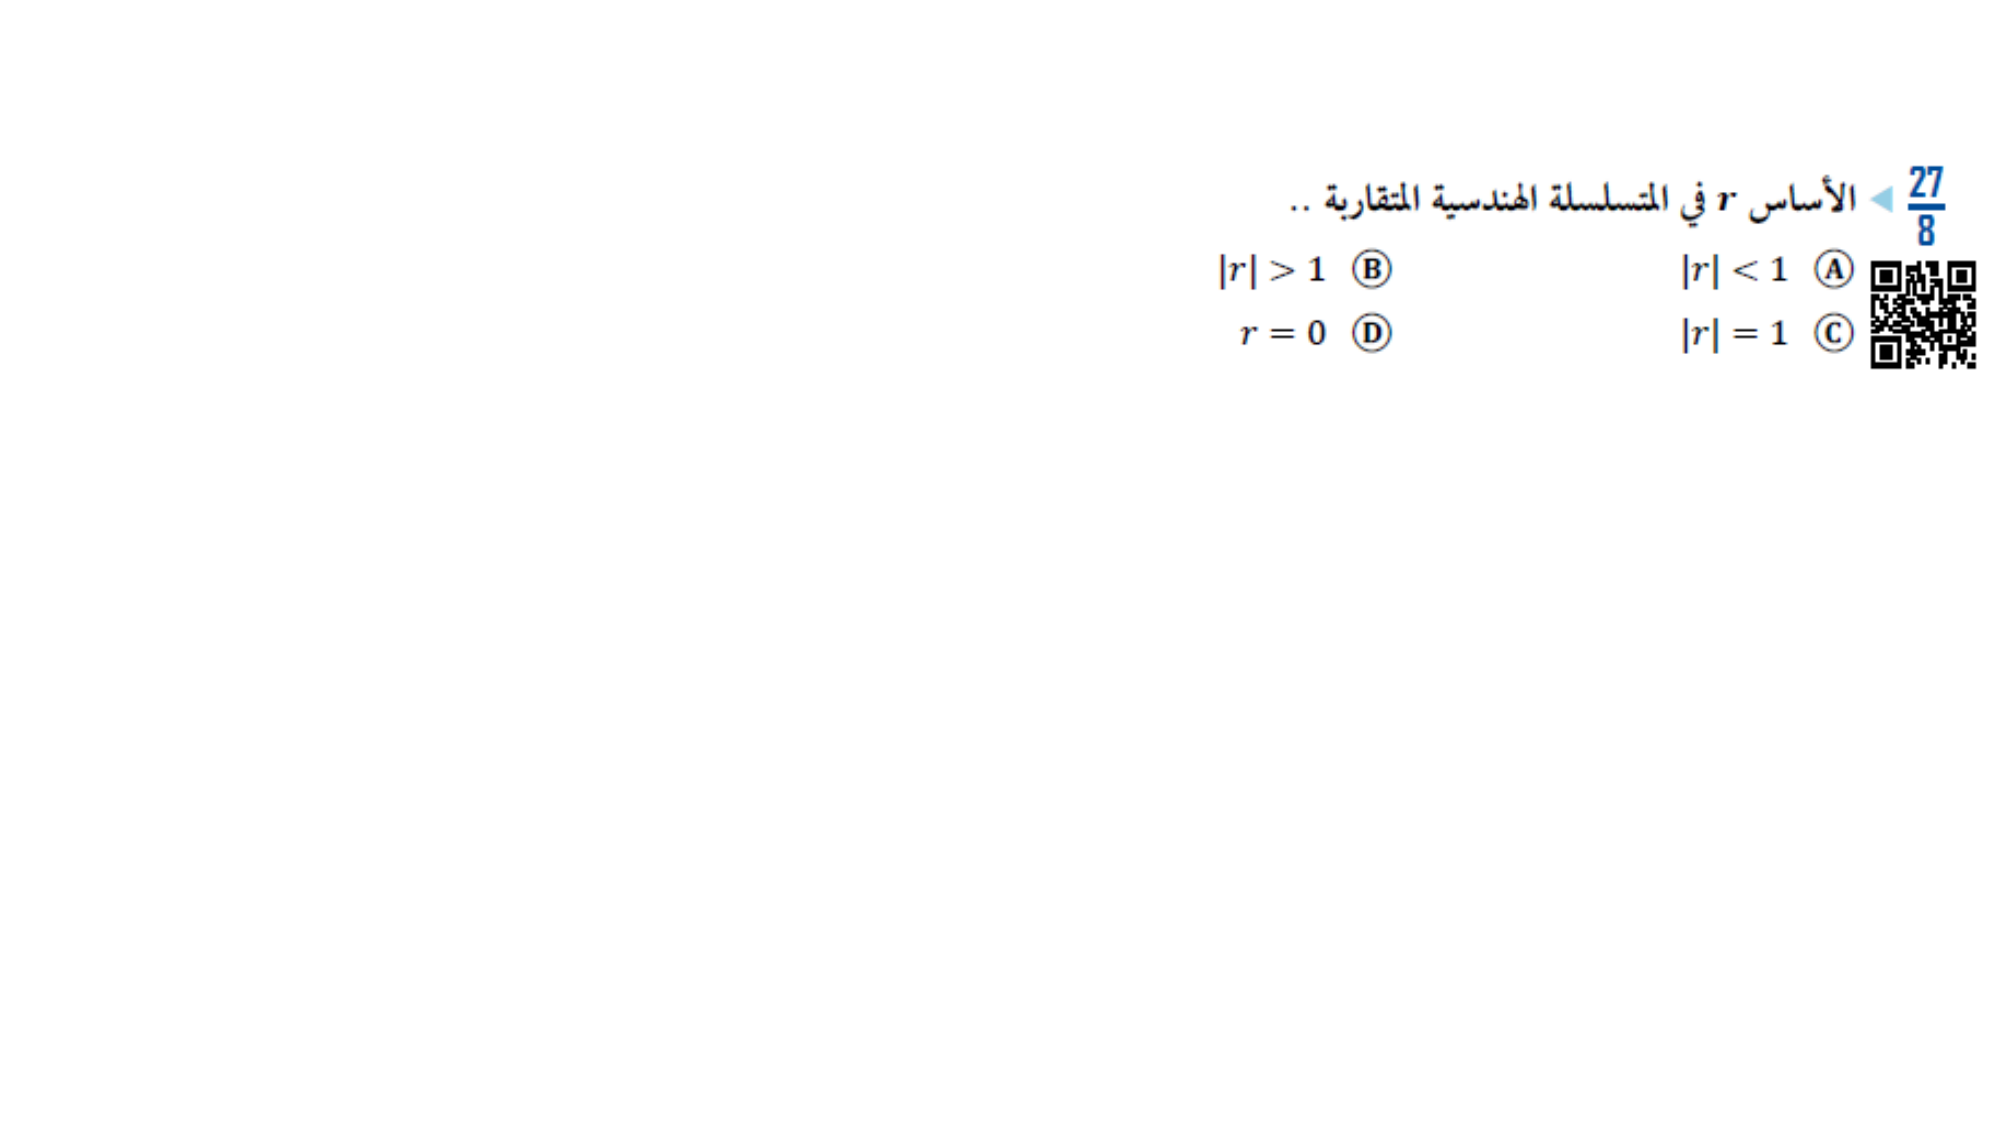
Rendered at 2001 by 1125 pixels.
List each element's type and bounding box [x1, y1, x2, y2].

picture [1188, 147, 1994, 376]
